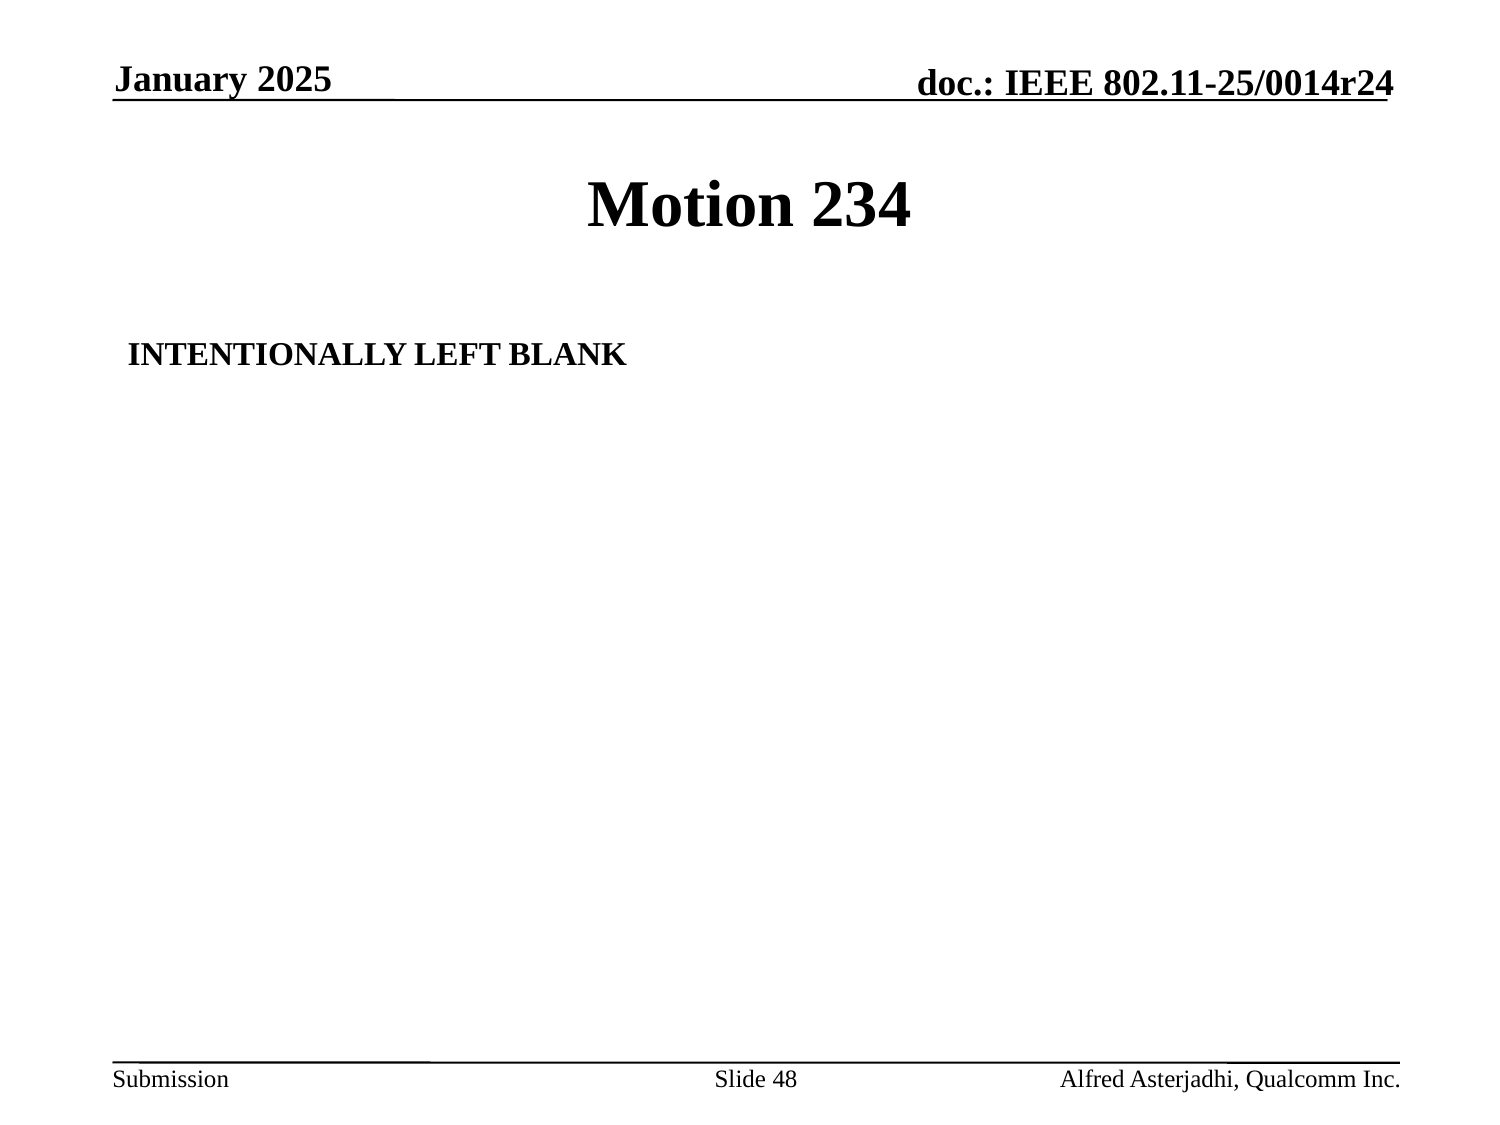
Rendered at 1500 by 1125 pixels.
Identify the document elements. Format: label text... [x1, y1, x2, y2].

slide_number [114, 54, 423, 100]
list INTENTIONALLY LEFT BLANK [112, 324, 1388, 1000]
slide_number Slide 48 [712, 1061, 800, 1123]
title Motion 234 [112, 112, 1388, 288]
footer Alfred Asterjadhi, Qualcomm Inc. [878, 1061, 1402, 1093]
